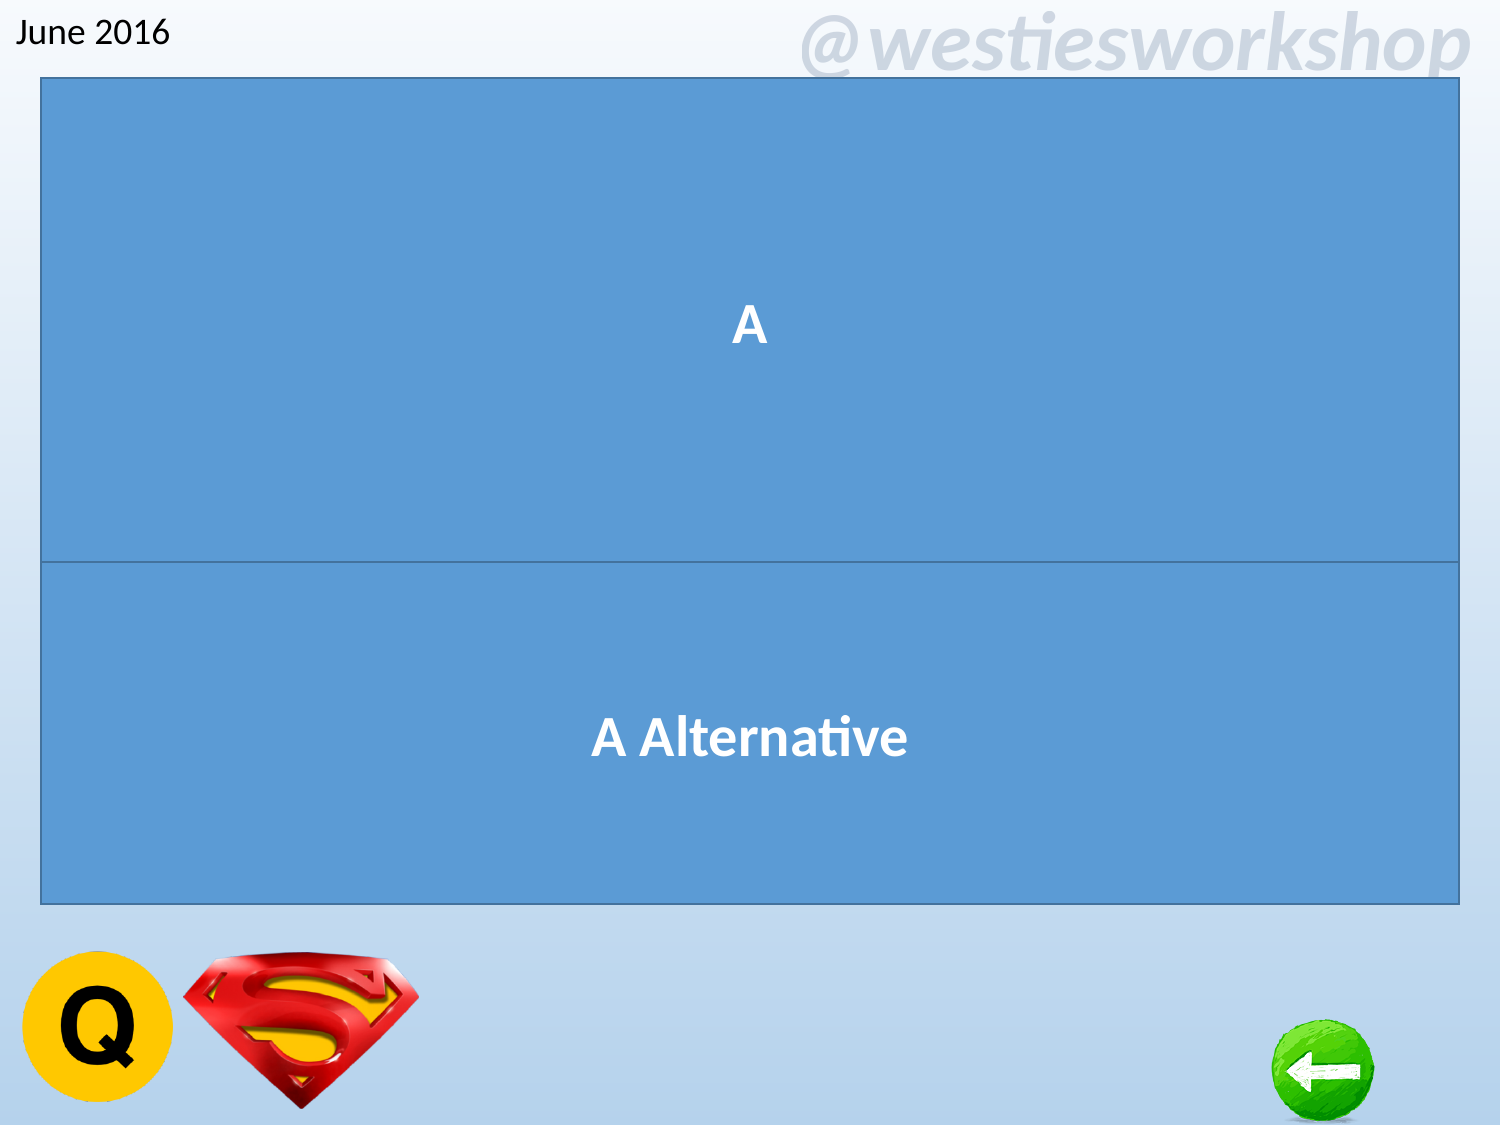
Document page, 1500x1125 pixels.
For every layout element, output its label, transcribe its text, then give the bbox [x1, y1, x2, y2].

picture [41, 78, 1459, 905]
picture [0, 928, 419, 1125]
text_box June 2016 [1, 0, 186, 60]
picture [1269, 1019, 1376, 1125]
